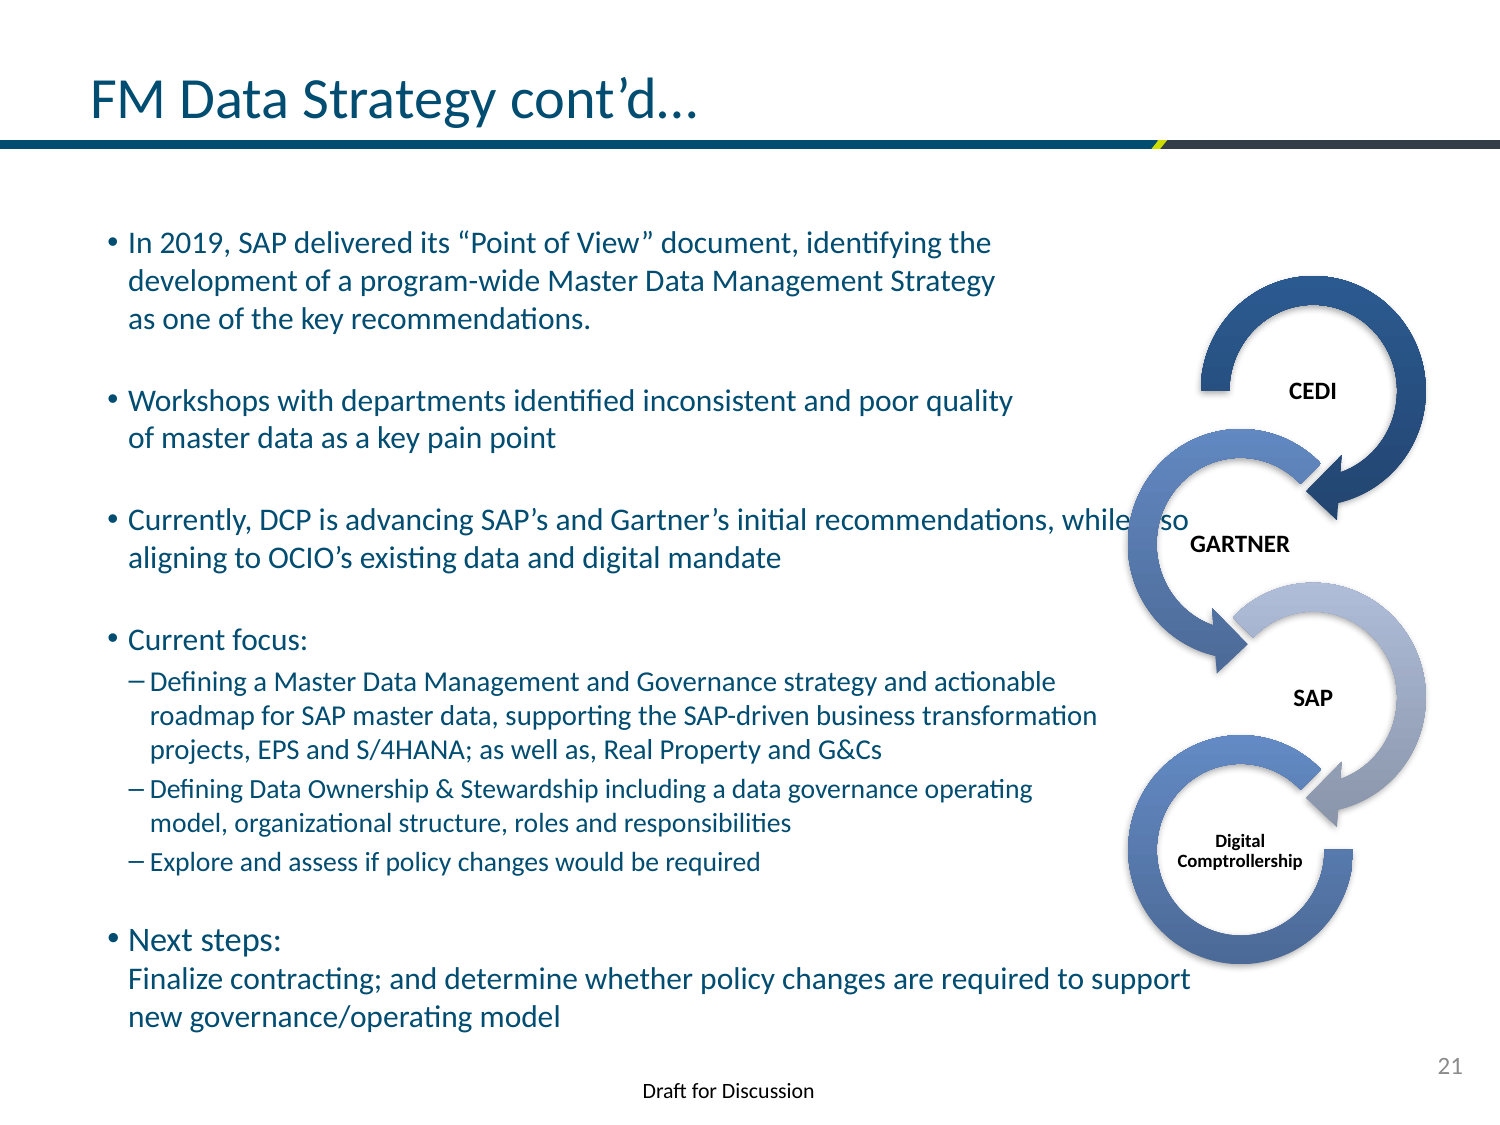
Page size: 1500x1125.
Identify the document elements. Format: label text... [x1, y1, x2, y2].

text_box 21 [1128, 1042, 1478, 1103]
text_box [1109, 257, 1445, 965]
title FM Data Strategy cont’d… [75, 45, 1425, 138]
list In 2019, SAP delivered its “Point of View” document, identifying the development of a program-wide Master Data Management Strategy as one of the key recommendations. Workshops with departments identified inconsistent and poor quality of master data as a key pain point Currently, DCP is advancing SAP’s and Gartner’s initial recommendations, while also aligning to OCIO’s existing data and digital mandate Current focus: Defining a Master Data Management and Governance strategy and actionable roadmap for SAP master data, supporting the SAP-driven business transformation projects, EPS and S/4HANA; as well as, Real Property and G&Cs Defining Data Ownership & Stewardship including a data governance operating model, organizational structure, roles and responsibilities Explore and assess if policy changes would be required Next steps: Finalize contracting; and determine whether policy changes are required to support new governance/operating model [92, 214, 1207, 1043]
